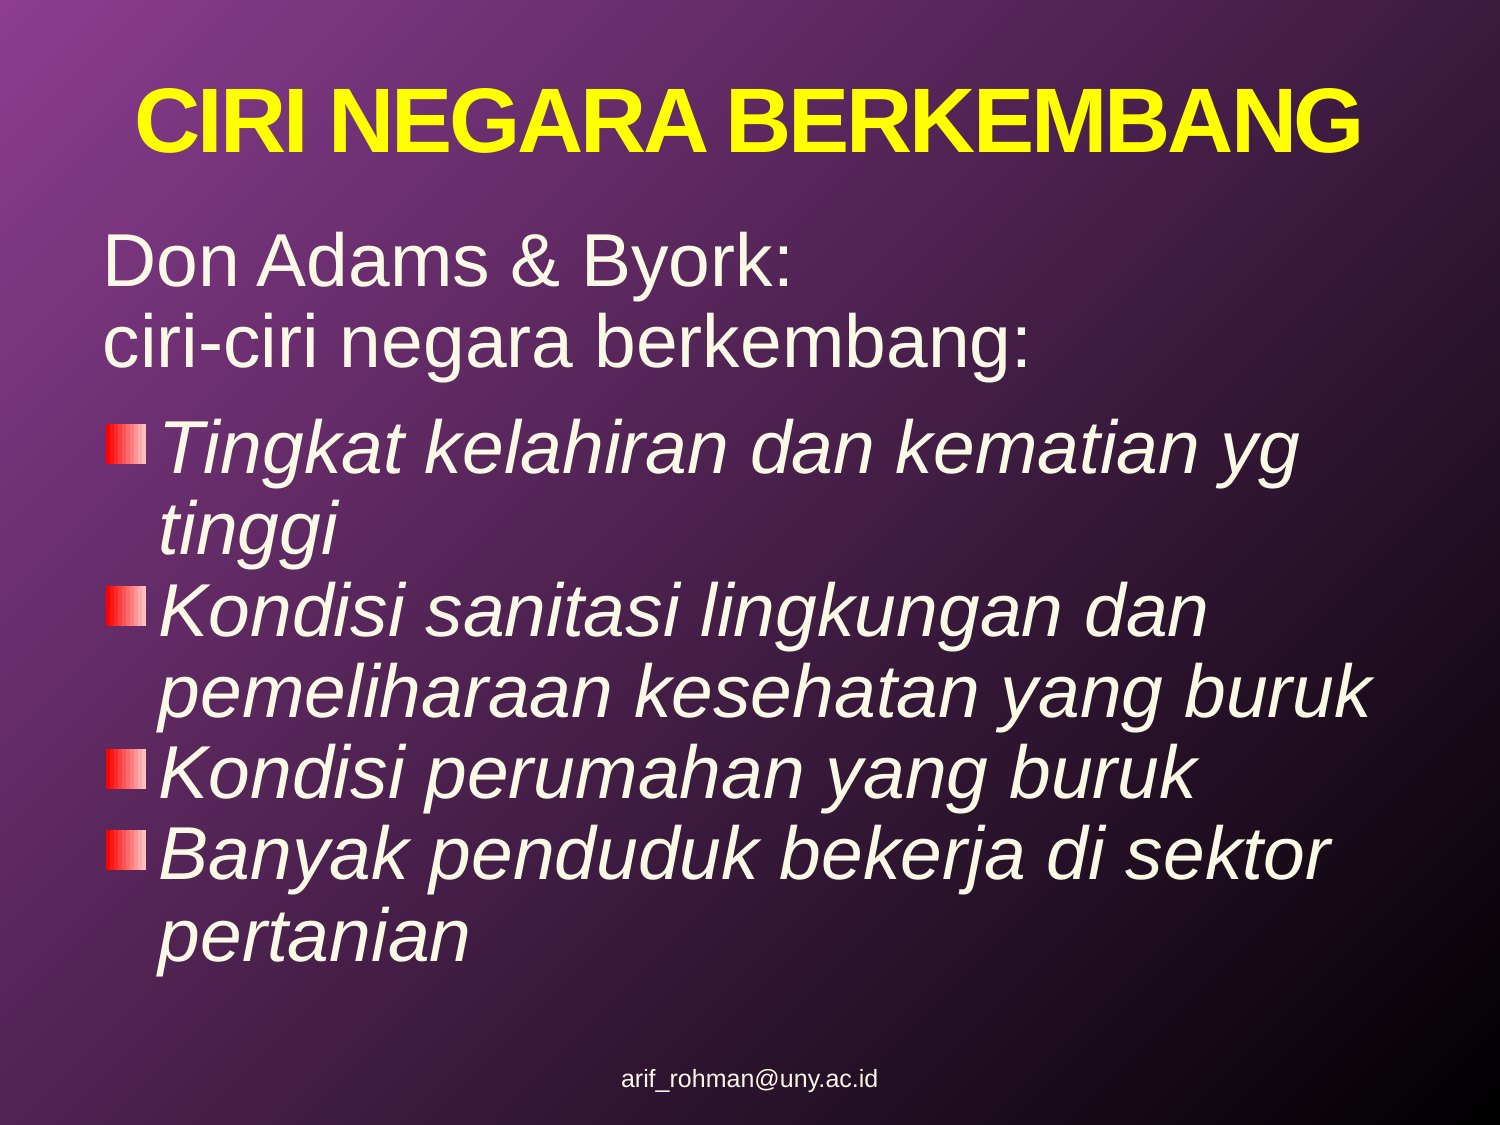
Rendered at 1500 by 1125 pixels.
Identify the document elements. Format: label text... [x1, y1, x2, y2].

picture [102, 582, 150, 630]
footer arif_rohman@uny.ac.id [512, 1024, 988, 1101]
list Don Adams & Byork: ciri-ciri negara berkembang: Tingkat kelahiran dan kematian yg tinggi Kondisi sanitasi lingkungan dan pemeliharaan kesehatan yang buruk Kondisi perumahan yang buruk Banyak penduduk bekerja di sektor pertanian [87, 212, 1451, 1101]
picture [102, 826, 150, 874]
title CIRI NEGARA BERKEMBANG [74, 44, 1426, 188]
picture [102, 745, 150, 793]
picture [102, 420, 150, 468]
